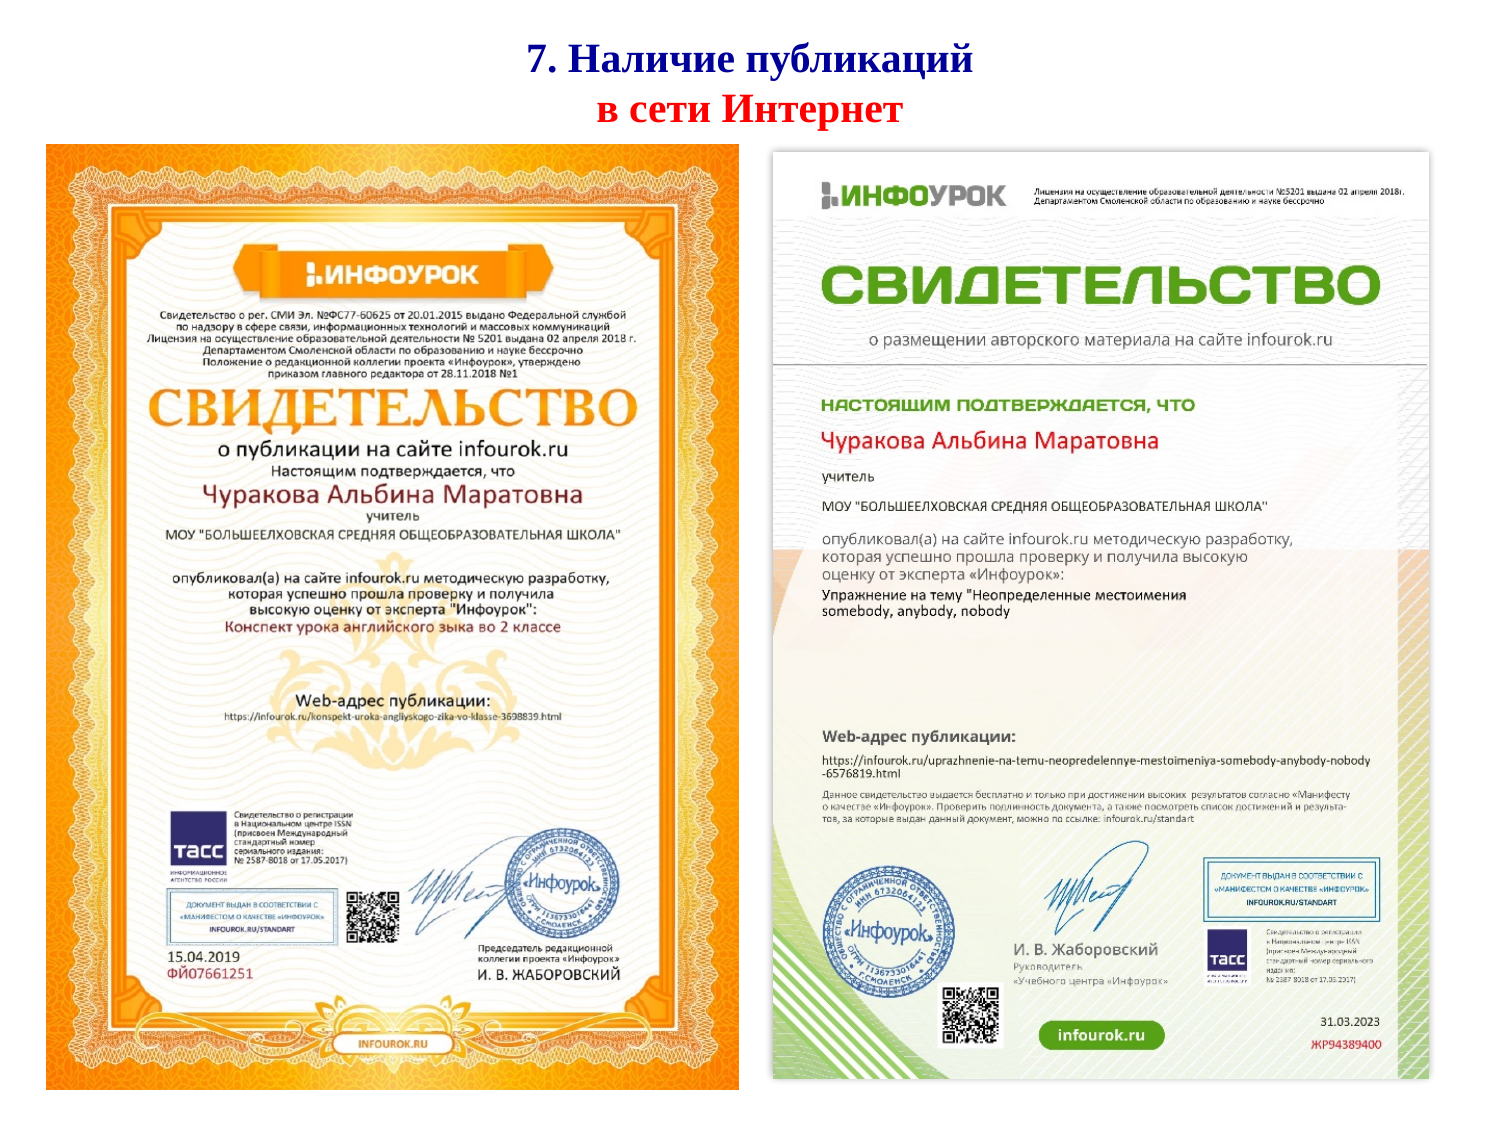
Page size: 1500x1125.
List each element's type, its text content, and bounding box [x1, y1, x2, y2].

picture [46, 144, 739, 1091]
text_box 7. Наличие публикаций в сети Интернет [374, 23, 1125, 139]
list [773, 152, 1429, 1079]
